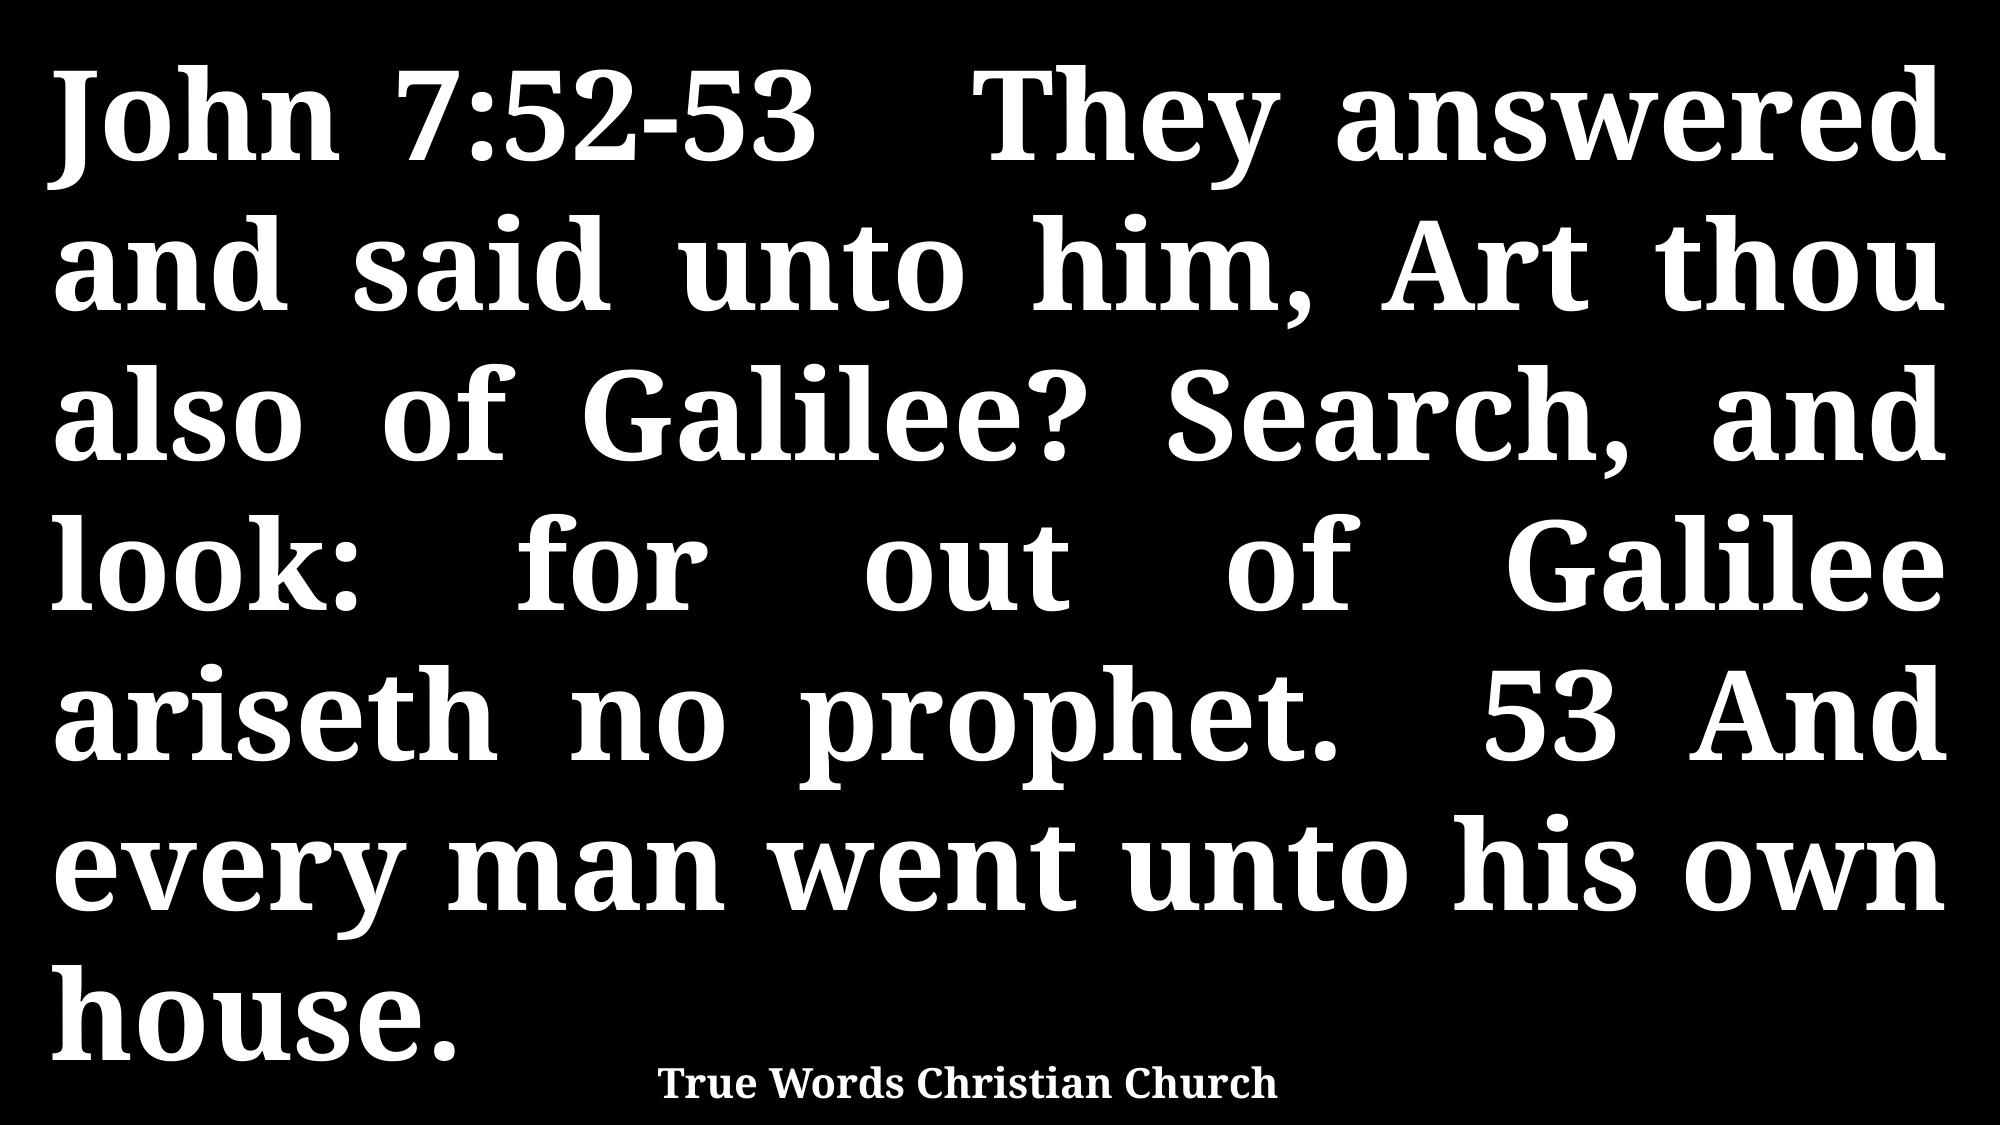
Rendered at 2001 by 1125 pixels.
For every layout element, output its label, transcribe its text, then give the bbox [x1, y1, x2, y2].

text_box John 7:52-53 They answered and said unto him, Art thou also of Galilee? Search, and look: for out of Galilee ariseth no prophet. 53 And every man went unto his own house. [35, 28, 1965, 1093]
text_box True Words Christian Church [642, 1093, 1294, 1114]
